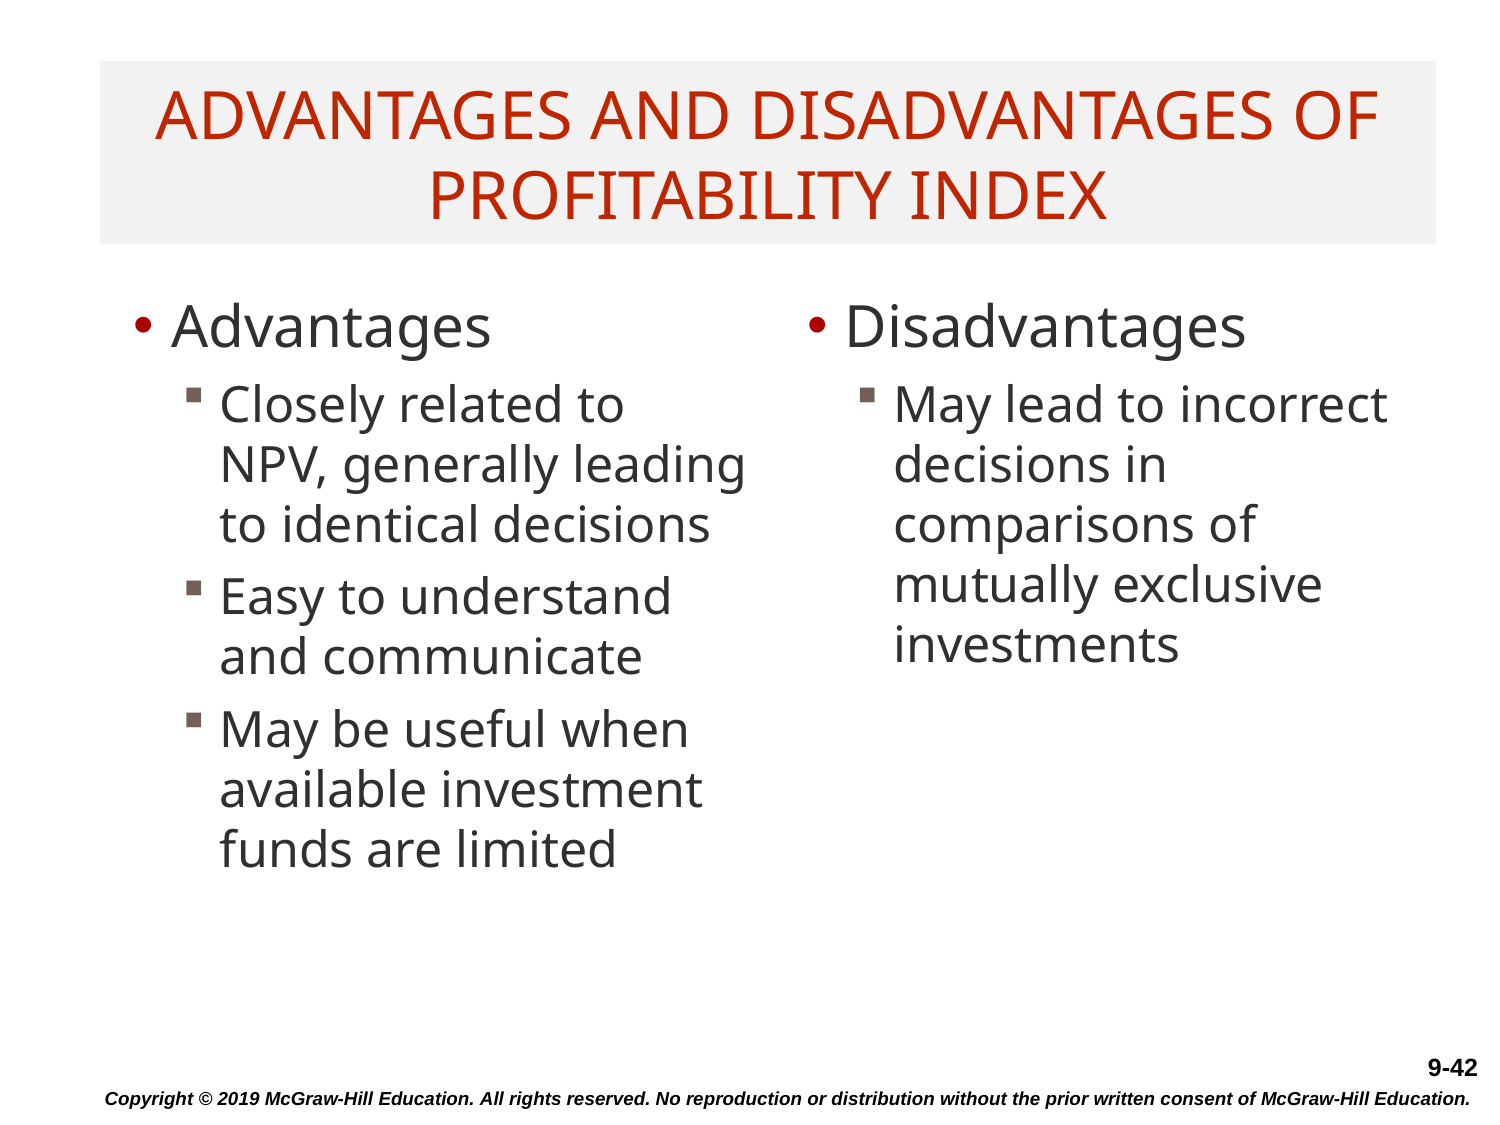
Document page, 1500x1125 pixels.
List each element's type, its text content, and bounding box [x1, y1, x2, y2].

title Advantages and Disadvantages of Profitability Index [99, 61, 1436, 245]
list Advantages Closely related to NPV, generally leading to identical decisions Easy to understand and communicate May be useful when available investment funds are limited [99, 281, 763, 1005]
footer Copyright © 2019 McGraw-Hill Education. All rights reserved. No reproduction or distribution without the prior written consent of McGraw-Hill Education. [75, 1071, 1500, 1125]
list Disadvantages May lead to incorrect decisions in comparisons of mutually exclusive investments [773, 281, 1436, 1005]
